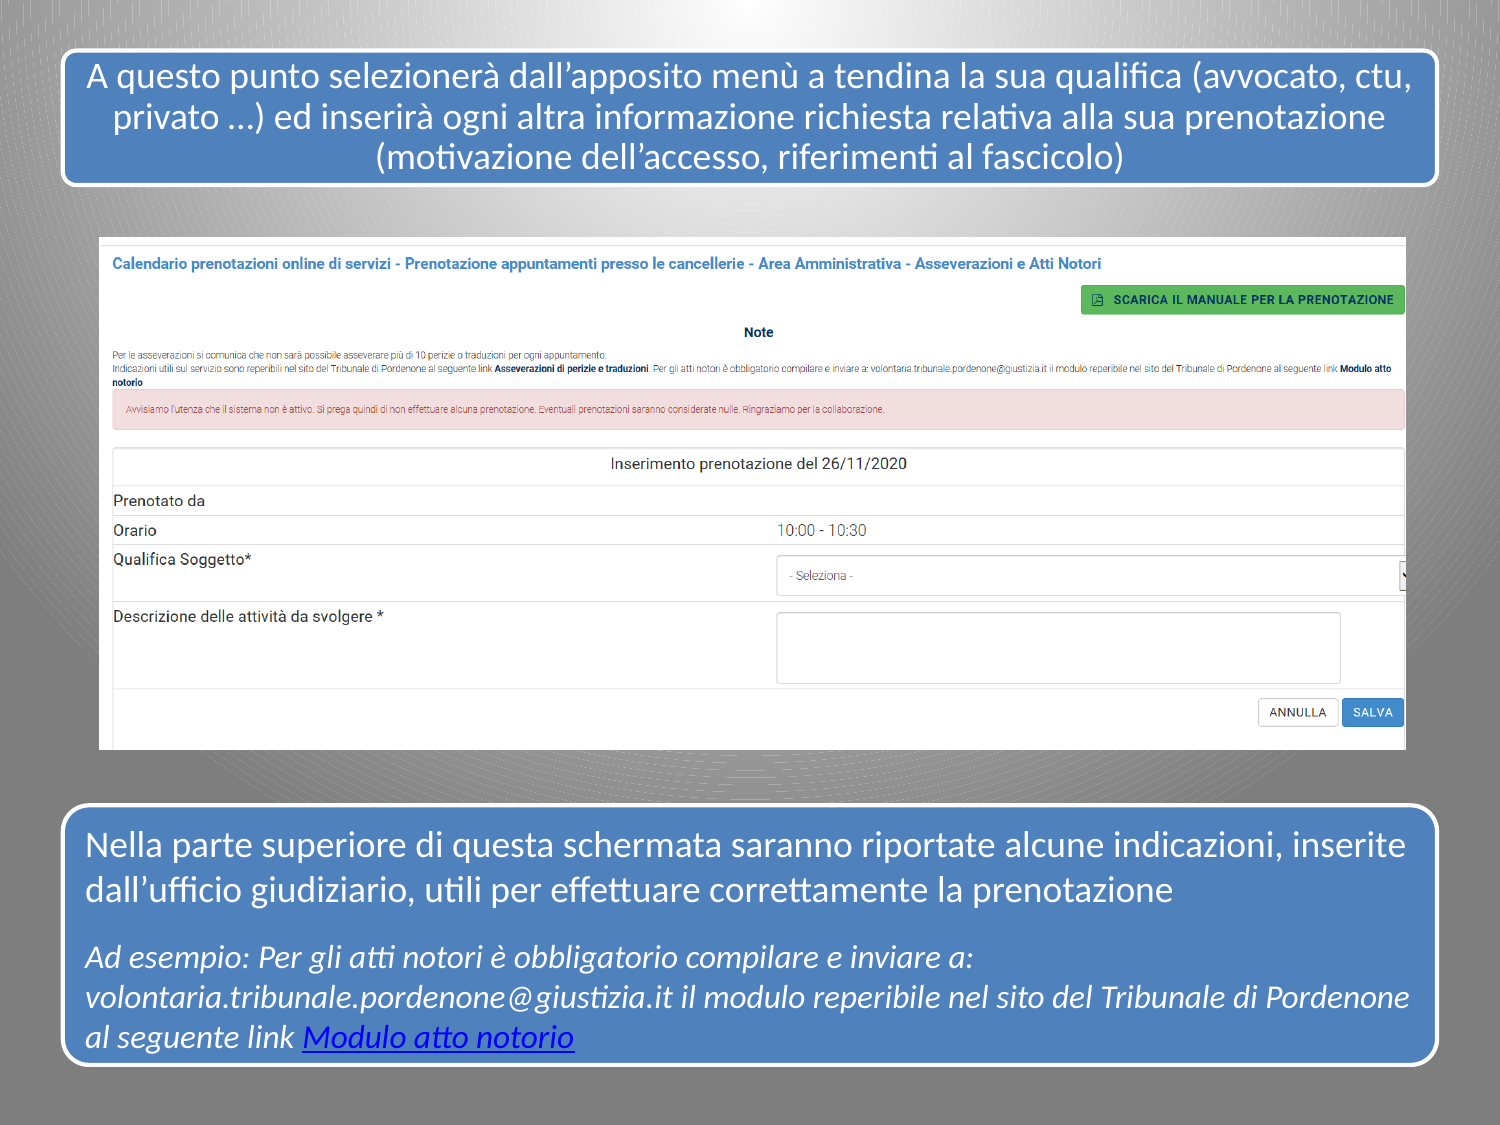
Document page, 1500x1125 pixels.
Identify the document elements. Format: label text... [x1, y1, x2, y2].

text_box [62, 50, 1438, 186]
text_box Nella parte superiore di questa schermata saranno riportate alcune indicazioni, inserite dall’ufficio giudiziario, utili per effettuare correttamente la prenotazione Ad esempio: Per gli atti notori è obbligatorio compilare e inviare a: volontaria.tribunale.pordenone@giustizia.it il modulo reperibile nel sito del Tribunale di Pordenone al seguente link Modulo atto notorio [60, 803, 1440, 1067]
picture [99, 237, 1406, 750]
